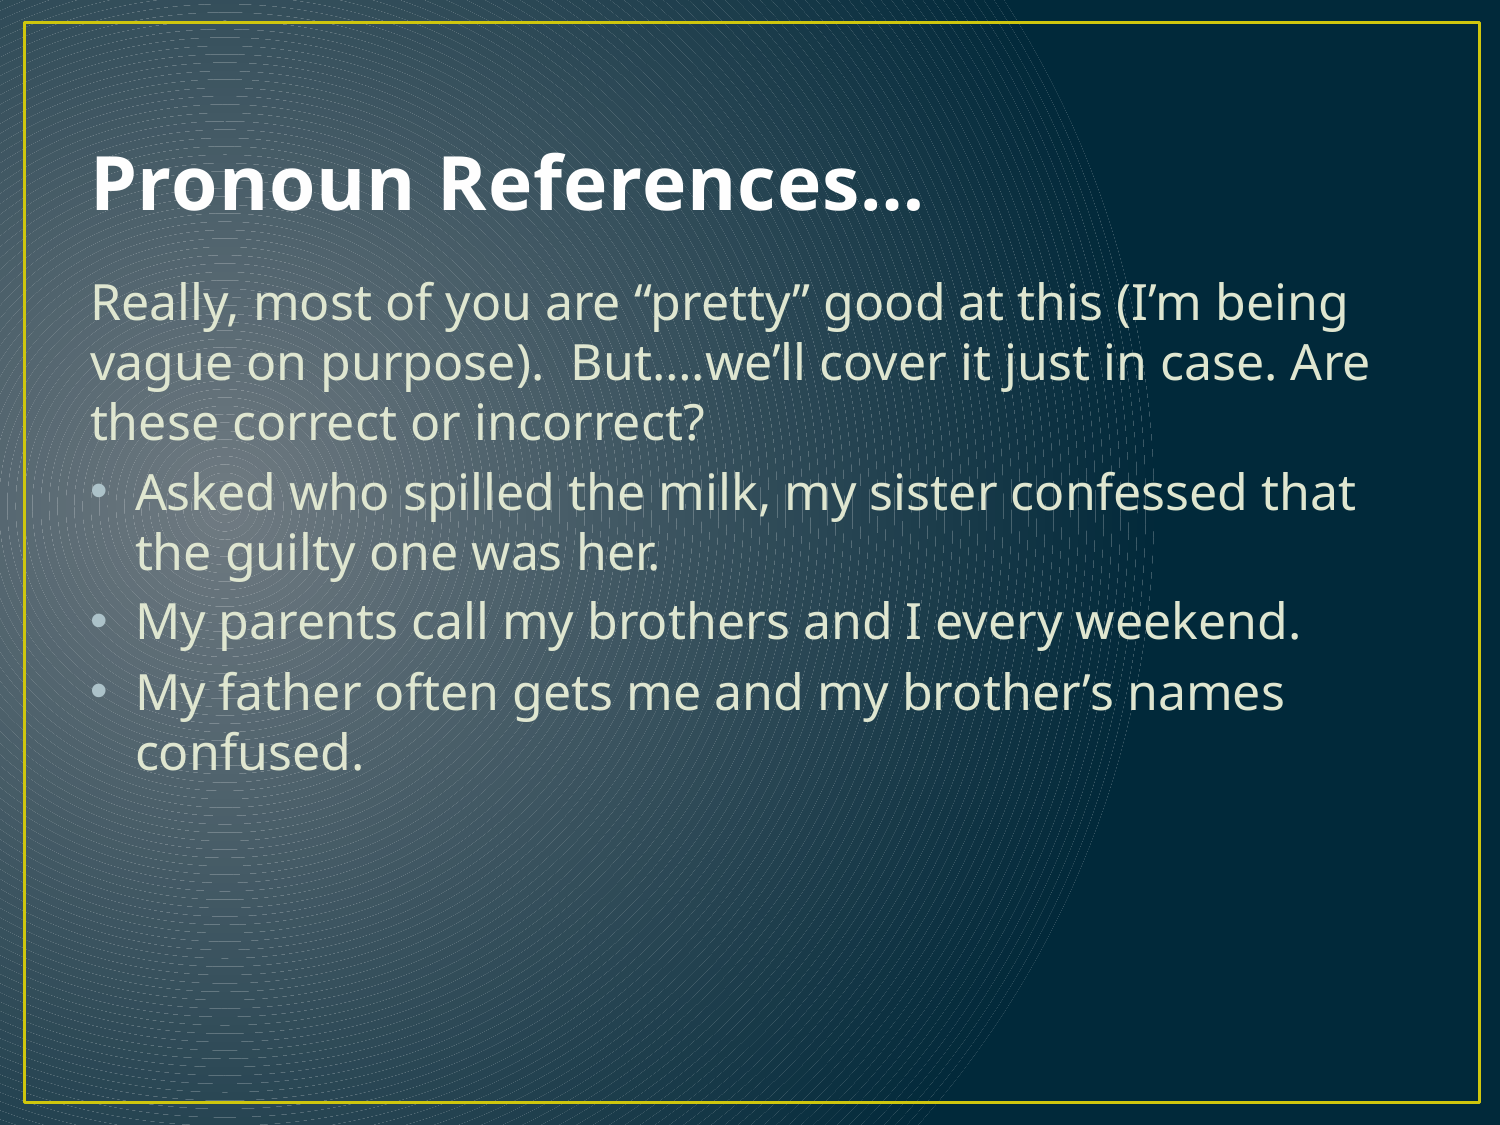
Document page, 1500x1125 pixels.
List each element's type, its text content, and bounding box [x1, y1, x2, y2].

title Pronoun References… [75, 45, 1425, 233]
list Really, most of you are “pretty” good at this (I’m being vague on purpose). But….we’ll cover it just in case. Are these correct or incorrect? Asked who spilled the milk, my sister confessed that the guilty one was her. My parents call my brothers and I every weekend. My father often gets me and my brother’s names confused. [75, 262, 1425, 1005]
